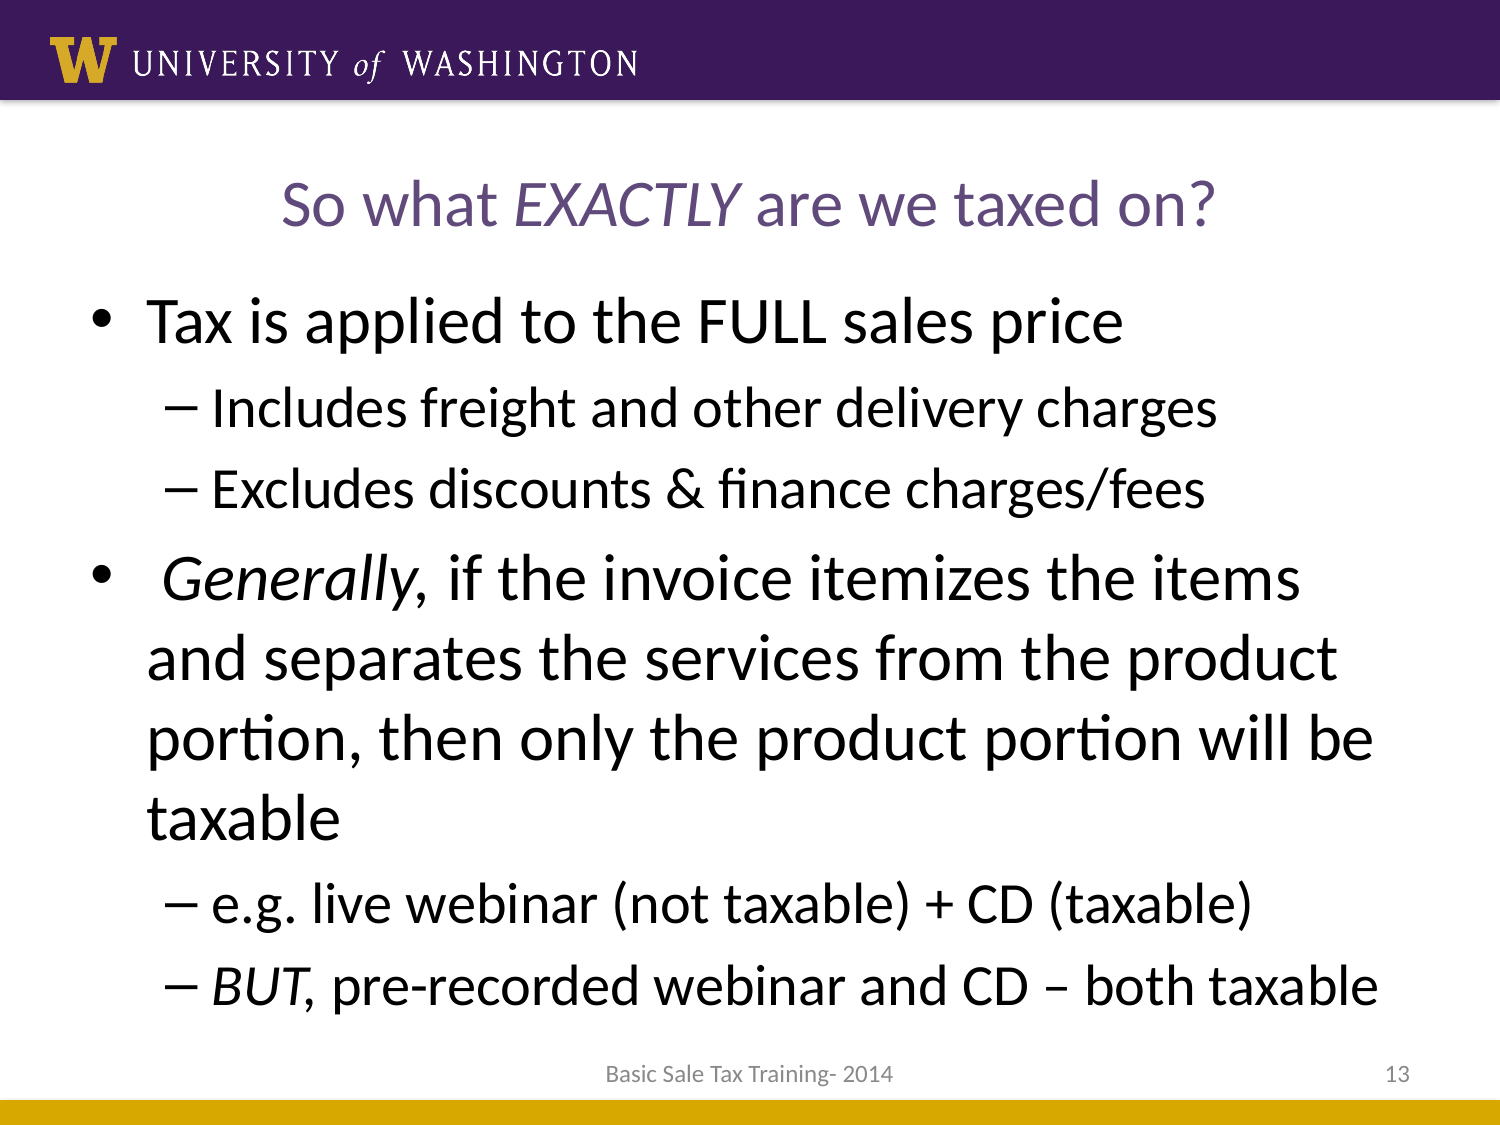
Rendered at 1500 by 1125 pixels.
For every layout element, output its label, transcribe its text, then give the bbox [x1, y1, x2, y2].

title So what EXACTLY are we taxed on? [75, 125, 1425, 269]
list Tax is applied to the FULL sales price Includes freight and other delivery charges Excludes discounts & finance charges/fees Generally, if the invoice itemizes the items and separates the services from the product portion, then only the product portion will be taxable e.g. live webinar (not taxable) + CD (taxable) BUT, pre-recorded webinar and CD – both taxable [75, 269, 1425, 975]
footer Basic Sale Tax Training- 2014 [512, 1042, 988, 1103]
slide_number 13 [1074, 1042, 1425, 1103]
picture [50, 37, 637, 84]
